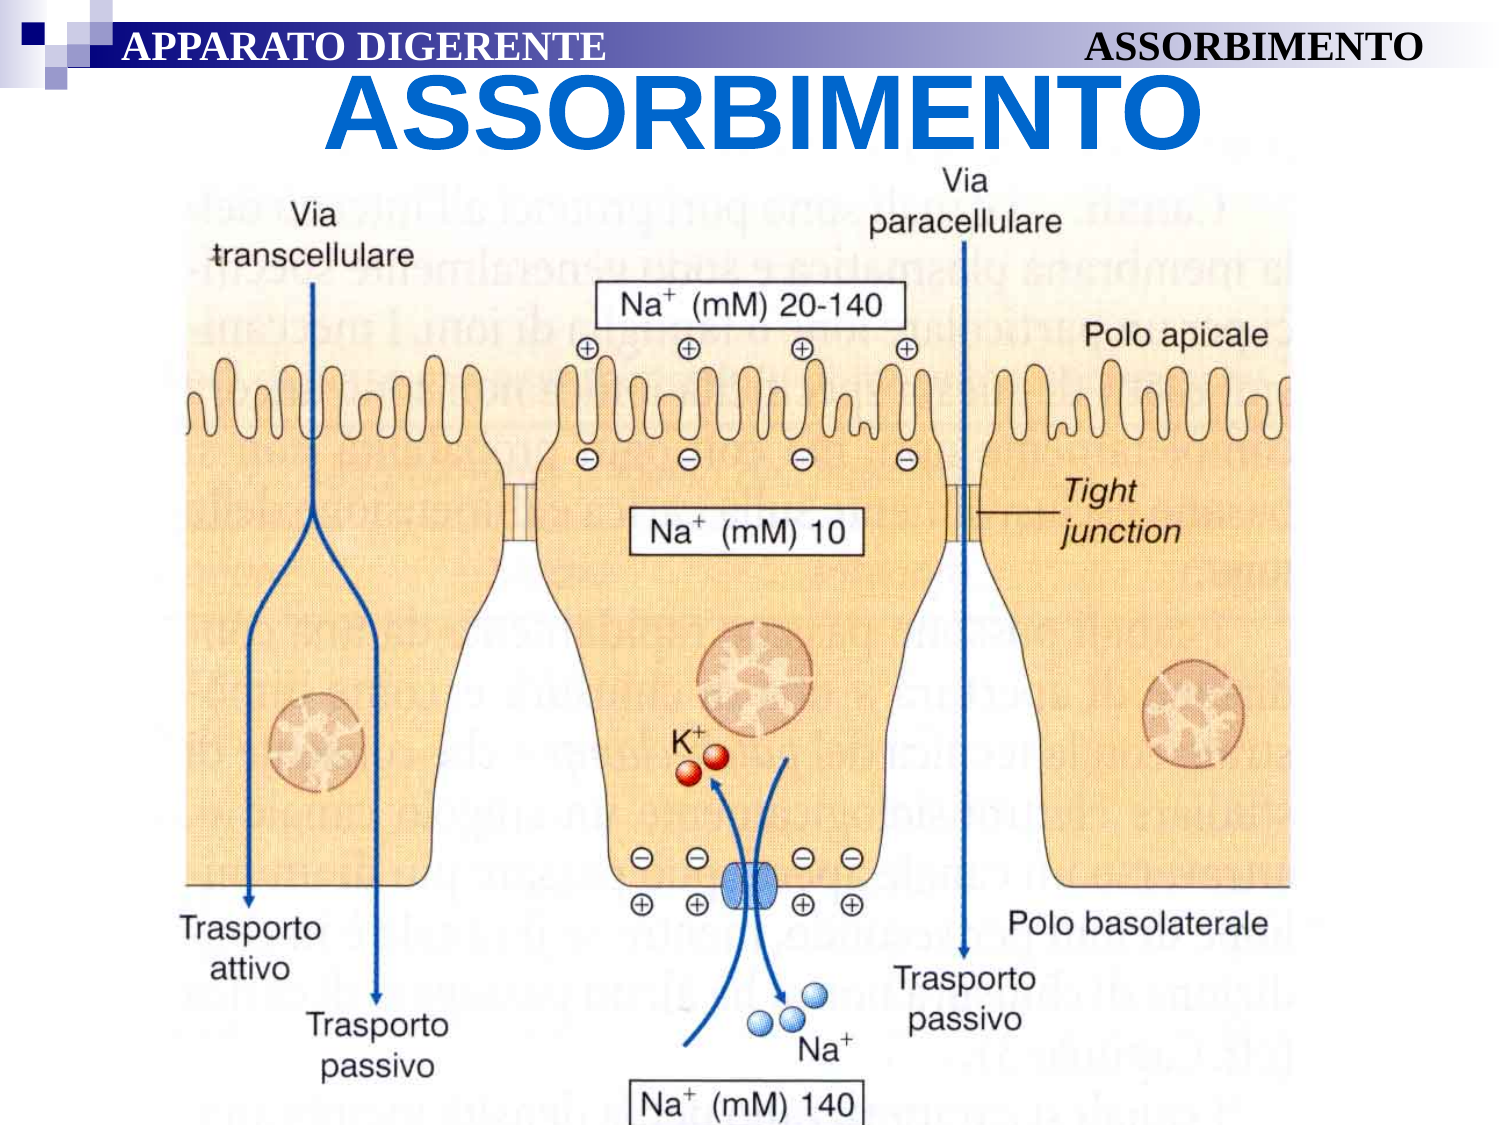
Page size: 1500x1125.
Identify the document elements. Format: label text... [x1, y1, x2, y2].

picture [154, 136, 1344, 1125]
text_box APPARATO DIGERENTE ASSORBIMENTO [106, 10, 1500, 76]
